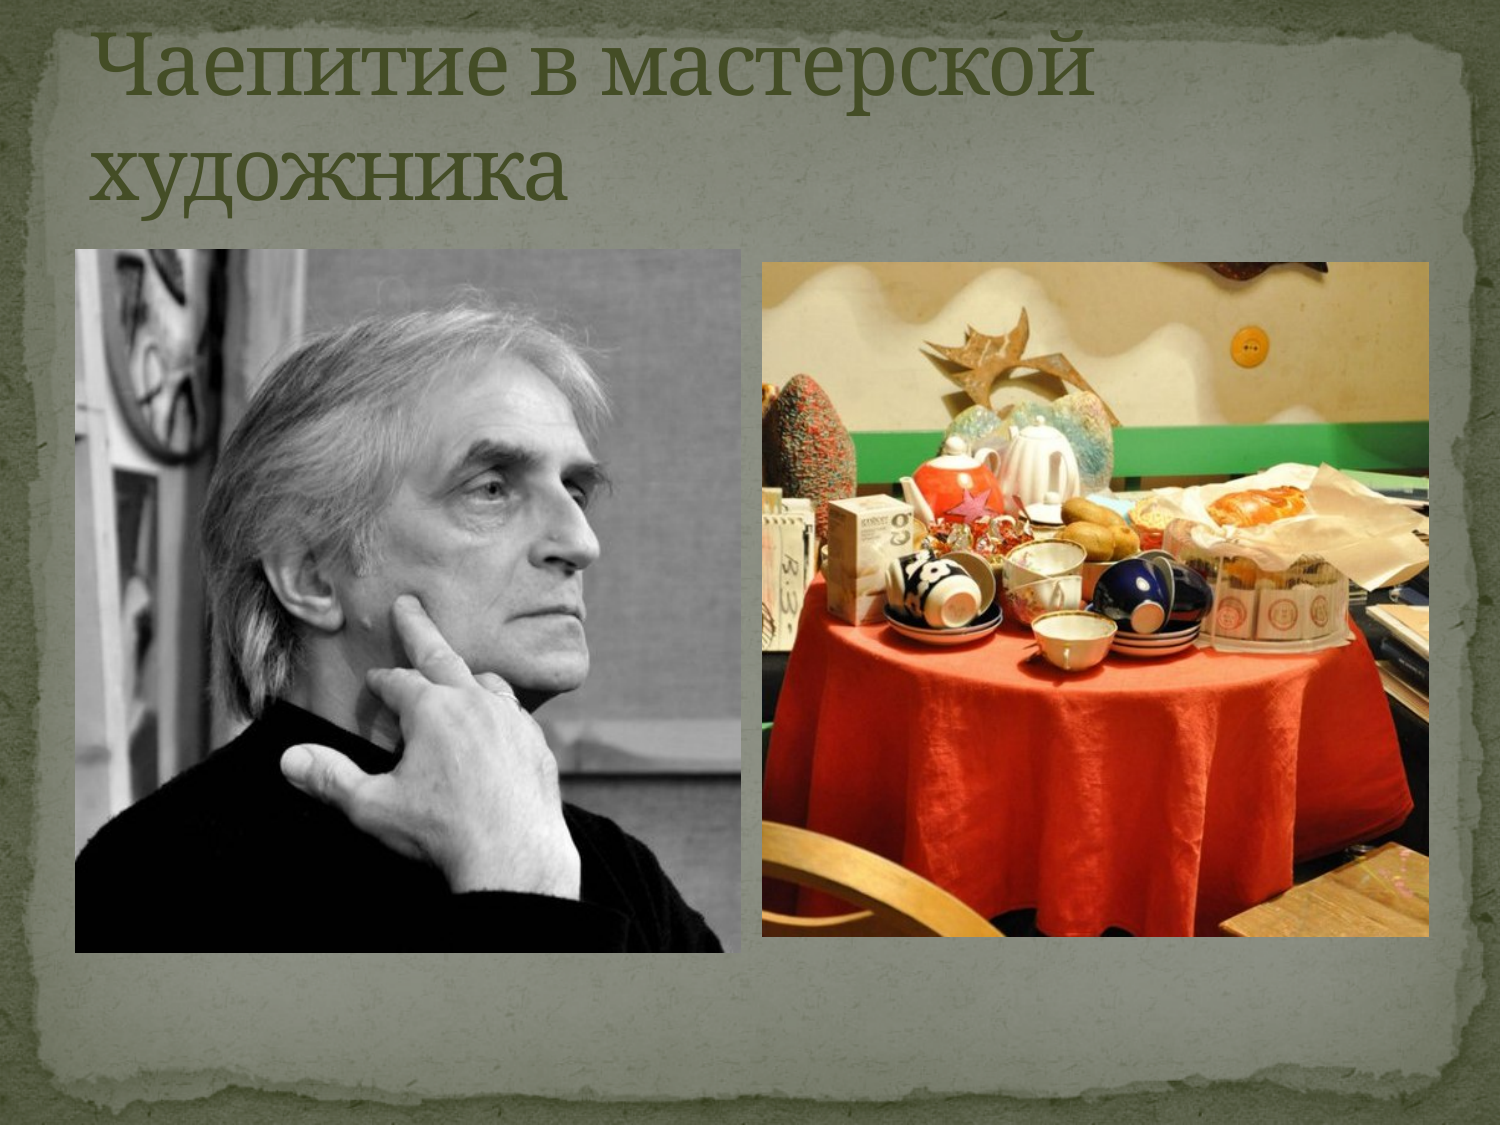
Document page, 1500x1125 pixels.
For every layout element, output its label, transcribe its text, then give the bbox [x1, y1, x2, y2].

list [77, 252, 740, 952]
title Чаепитие в мастерской художника [74, 24, 1425, 225]
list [765, 265, 1427, 936]
